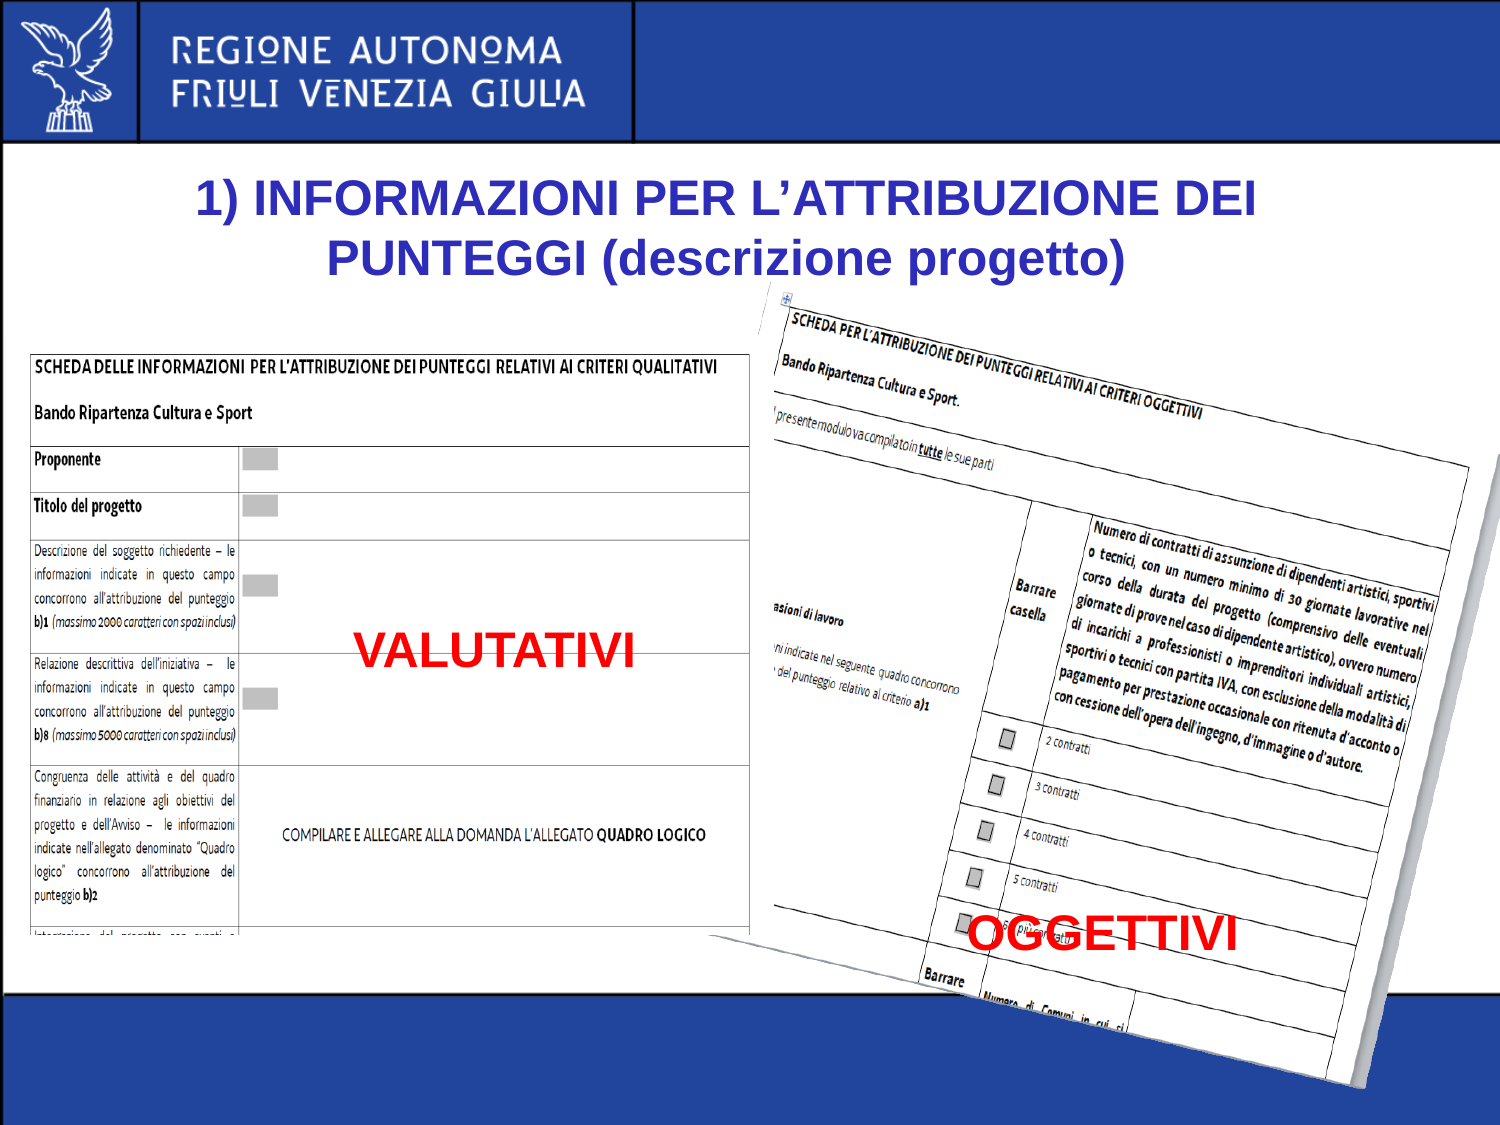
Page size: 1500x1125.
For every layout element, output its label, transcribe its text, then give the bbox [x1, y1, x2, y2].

title 1) INFORMAZIONI PER L’ATTRIBUZIONE DEI PUNTEGGI (descrizione progetto) [65, 162, 1388, 288]
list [684, 360, 1449, 1011]
picture [0, 0, 1500, 1125]
